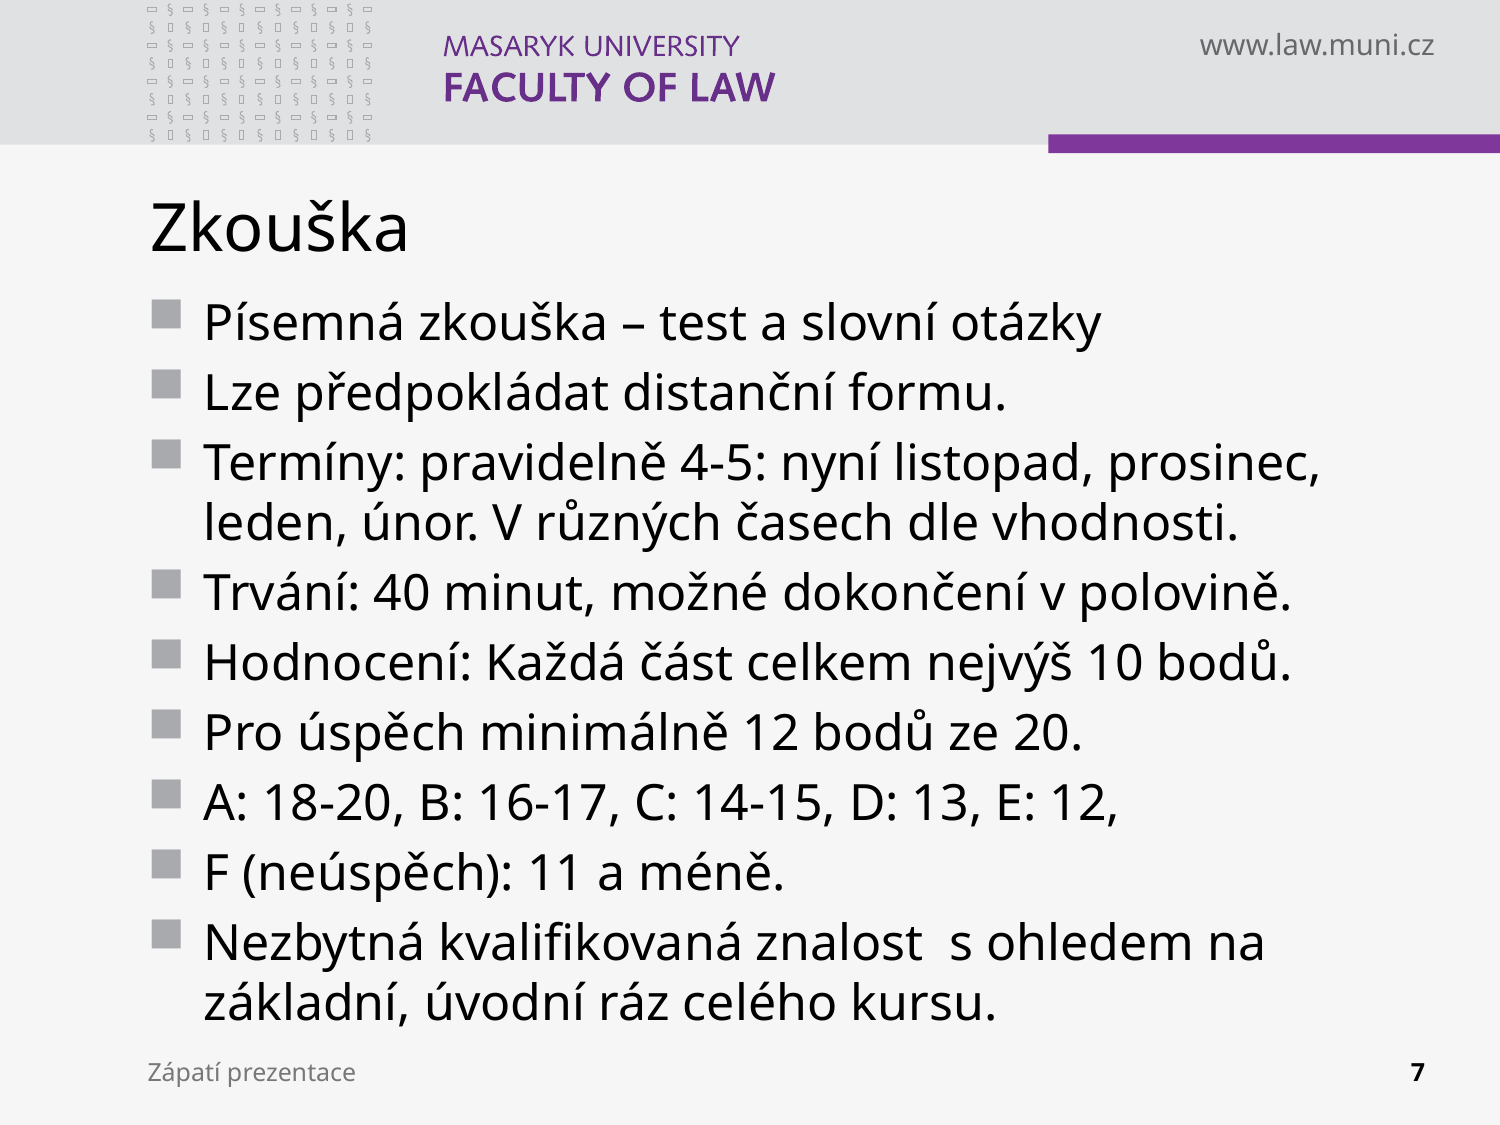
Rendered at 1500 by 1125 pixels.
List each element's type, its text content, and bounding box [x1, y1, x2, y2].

list Písemná zkouška – test a slovní otázky Lze předpokládat distanční formu. Termíny: pravidelně 4-5: nyní listopad, prosinec, leden, únor. V různých časech dle vhodnosti. Trvání: 40 minut, možné dokončení v polovině. Hodnocení: Každá část celkem nejvýš 10 bodů. Pro úspěch minimálně 12 bodů ze 20. A: 18-20, B: 16-17, C: 14-15, D: 13, E: 12, F (neúspěch): 11 a méně. Nezbytná kvalifikovaná znalost s ohledem na základní, úvodní ráz celého kursu. [147, 290, 1423, 1006]
title Zkouška [150, 184, 1425, 268]
slide_number 7 [1316, 1056, 1425, 1100]
footer Zápatí prezentace [147, 1056, 1269, 1100]
